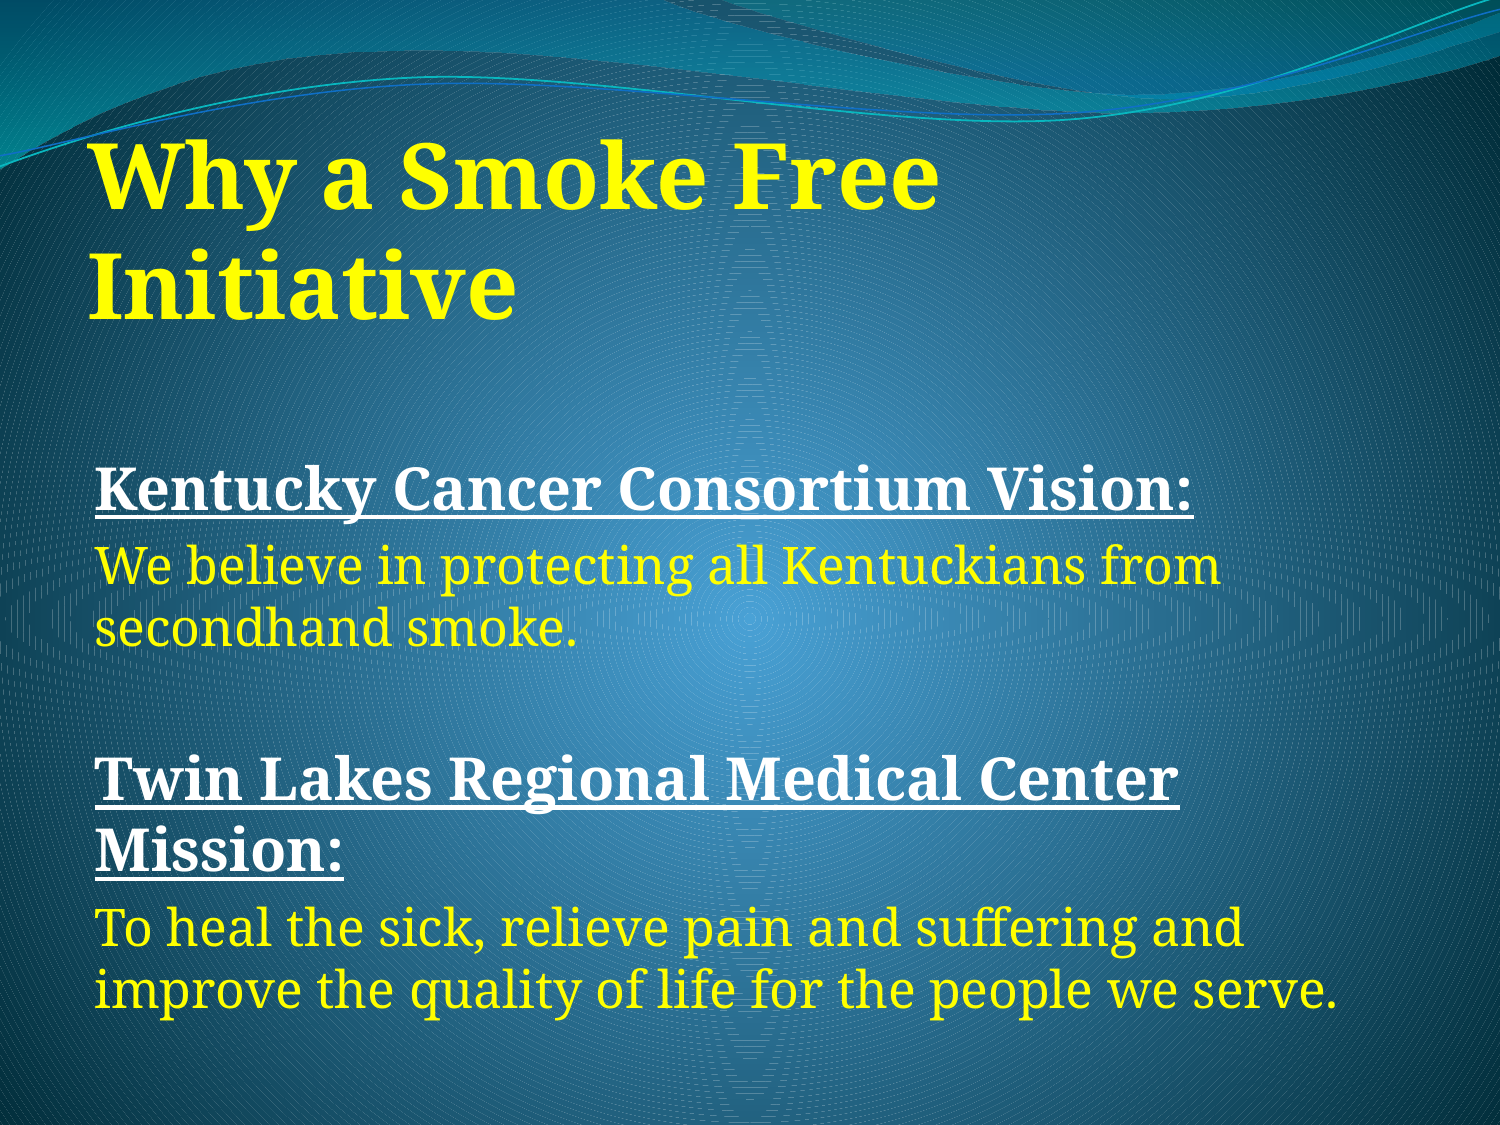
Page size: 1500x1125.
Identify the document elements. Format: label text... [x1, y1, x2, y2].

list Kentucky Cancer Consortium Vision: We believe in protecting all Kentuckians from secondhand smoke. Twin Lakes Regional Medical Center Mission: To heal the sick, relieve pain and suffering and improve the quality of life for the people we serve. [86, 443, 1362, 1050]
title Why a Smoke Free Initiative [86, 187, 1362, 338]
